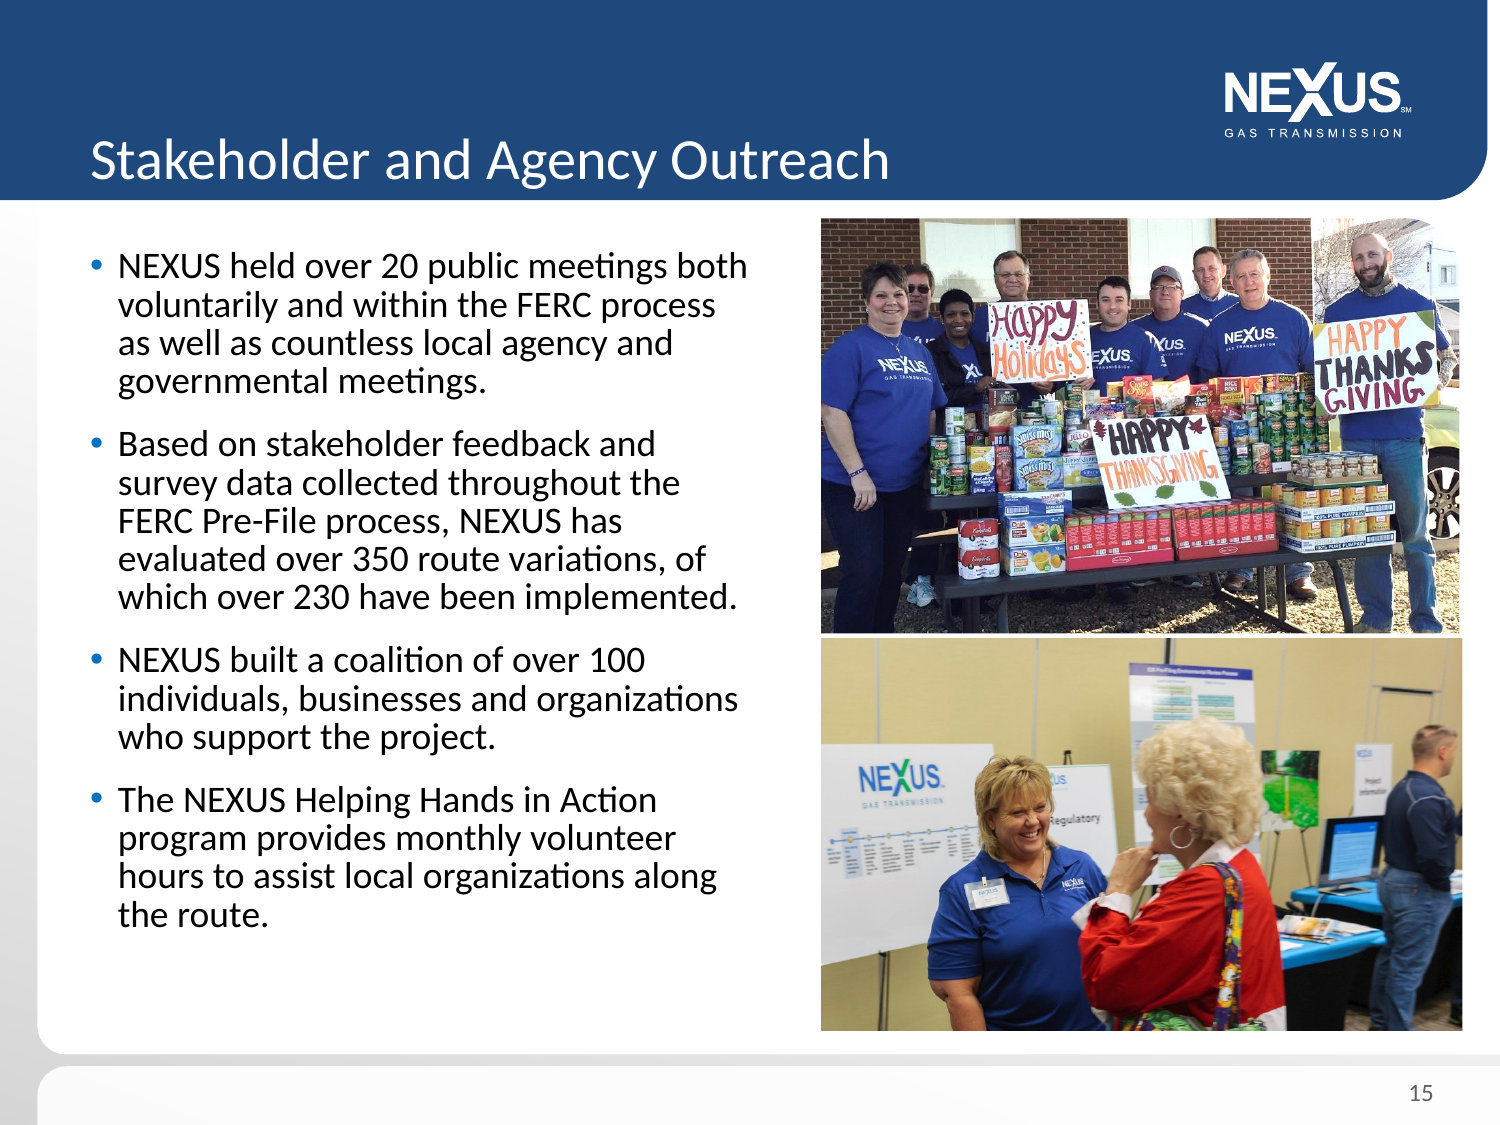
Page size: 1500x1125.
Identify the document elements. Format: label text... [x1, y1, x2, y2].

slide_number 15 [1393, 1061, 1460, 1122]
list NEXUS held over 20 public meetings both voluntarily and within the FERC process as well as countless local agency and governmental meetings. Based on stakeholder feedback and survey data collected throughout the FERC Pre-File process, NEXUS has evaluated over 350 route variations, of which over 230 have been implemented. NEXUS built a coalition of over 100 individuals, businesses and organizations who support the project. The NEXUS Helping Hands in Action program provides monthly volunteer hours to assist local organizations along the route. [75, 240, 765, 1044]
title Stakeholder and Agency Outreach [75, 37, 1186, 199]
picture [820, 218, 1460, 634]
picture [820, 638, 1463, 1031]
